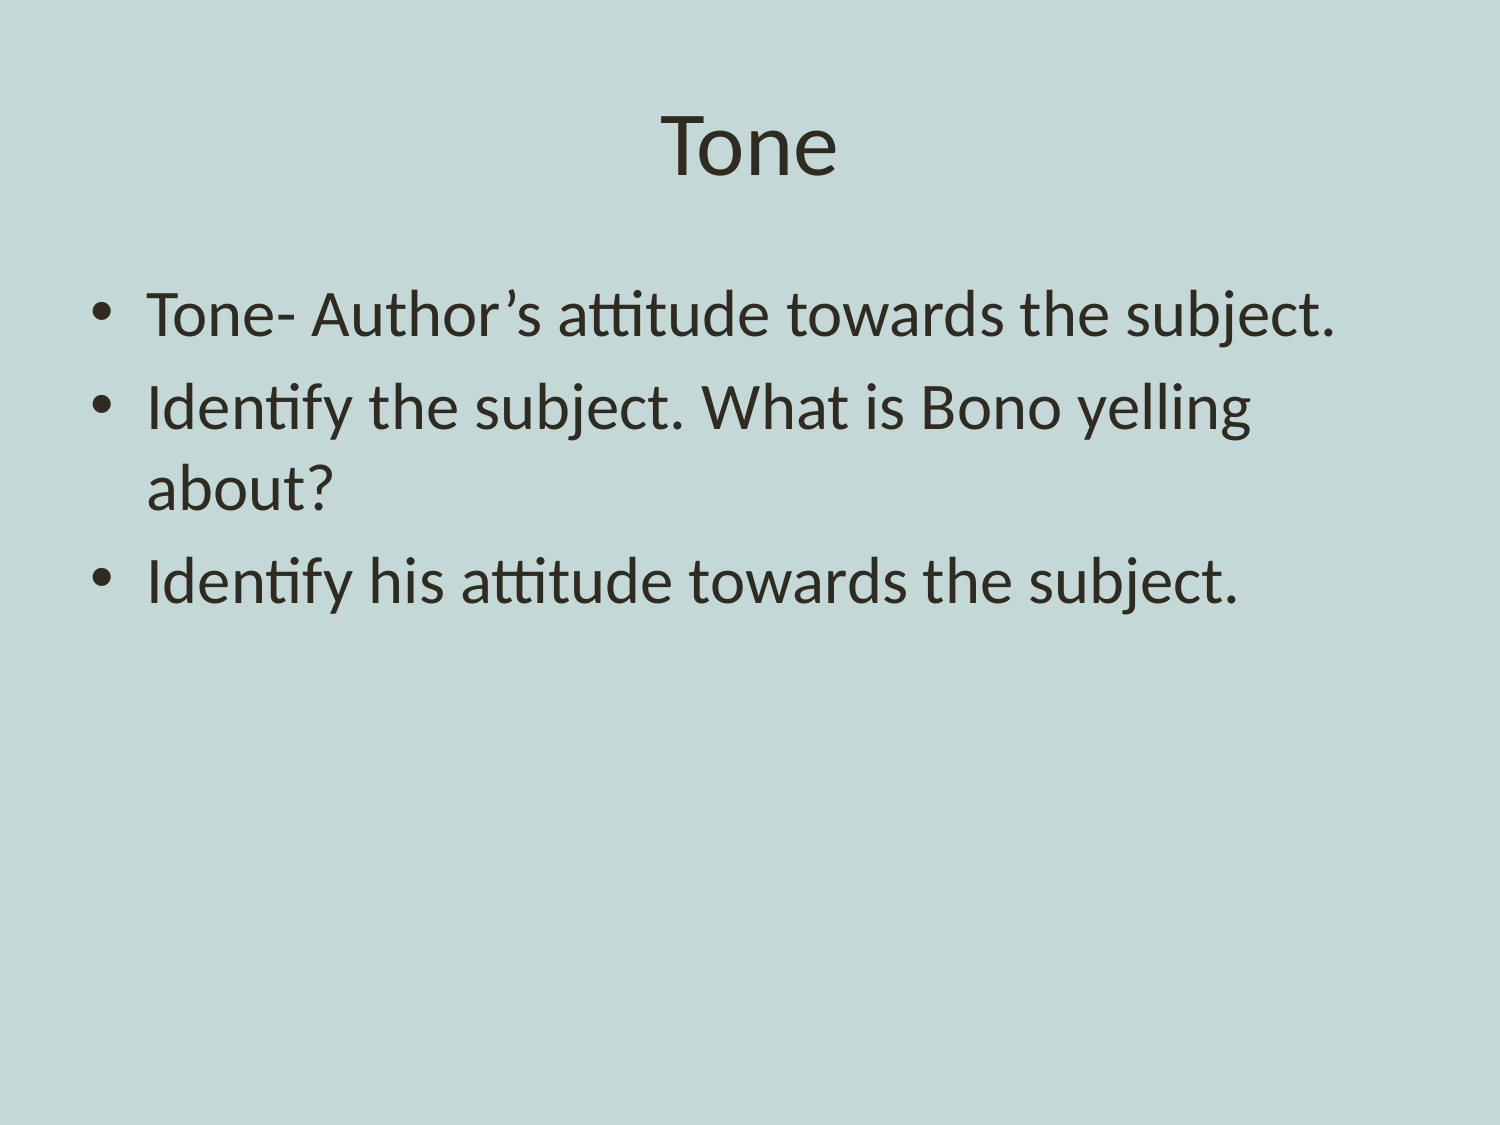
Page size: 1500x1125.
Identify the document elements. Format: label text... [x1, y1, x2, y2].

list Tone- Author’s attitude towards the subject. Identify the subject. What is Bono yelling about? Identify his attitude towards the subject. [75, 262, 1425, 1005]
title Tone [75, 45, 1425, 233]
